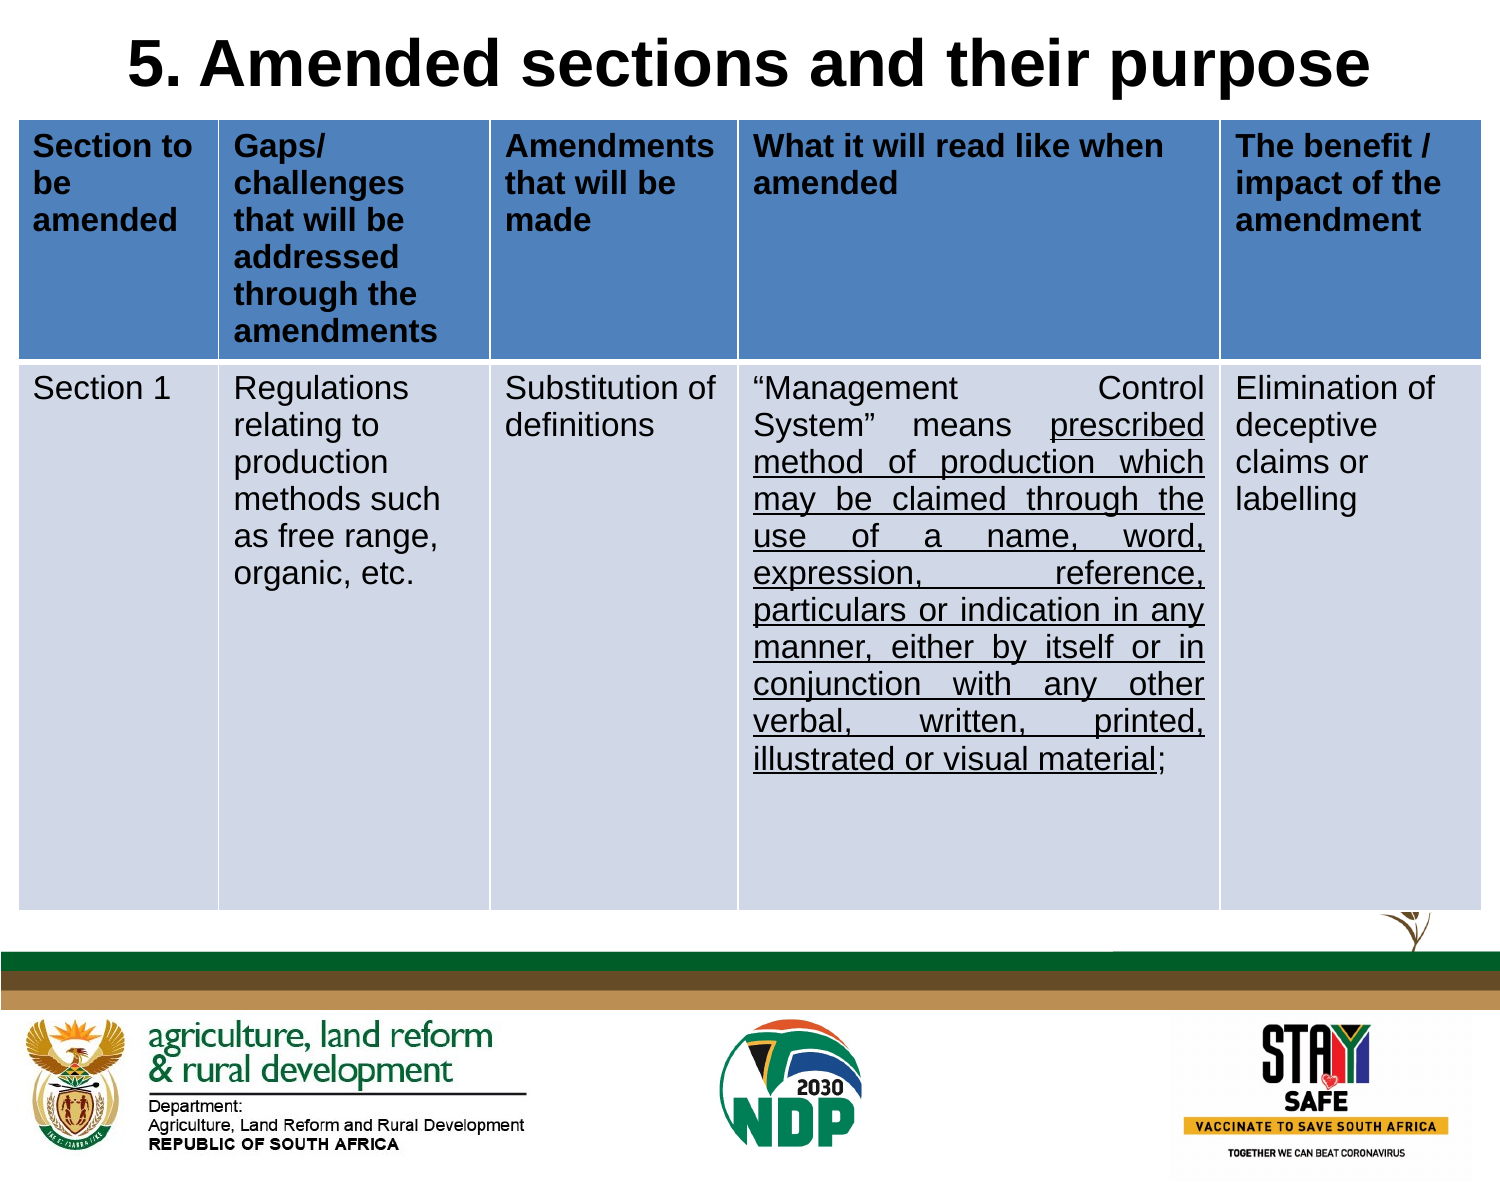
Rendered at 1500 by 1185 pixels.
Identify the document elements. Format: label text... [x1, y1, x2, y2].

title 5. Amended sections and their purpose [75, 0, 1425, 119]
table_header The benefit / impact of the amendment [1221, 120, 1481, 359]
table_header Section to be amended [19, 120, 218, 359]
picture [0, 791, 1500, 1181]
table_header Gaps/ challenges that will be addressed through the amendments [219, 120, 489, 359]
table_cell Regulations relating to production methods such as free range, organic, etc. [219, 365, 489, 910]
table_cell “Management Control System” means prescribed method of production which may be claimed through the use of a name, word, expression, reference, particulars or indication in any manner, either by itself or in conjunction with any other verbal, written, printed, illustrated or visual material; [739, 365, 1219, 910]
table_header What it will read like when amended [739, 120, 1219, 359]
table_header Amendments that will be made [491, 120, 737, 359]
table_cell Substitution of definitions [491, 365, 737, 910]
table_cell Section 1 [19, 365, 218, 910]
table_cell Elimination of deceptive claims or labelling [1221, 365, 1481, 910]
